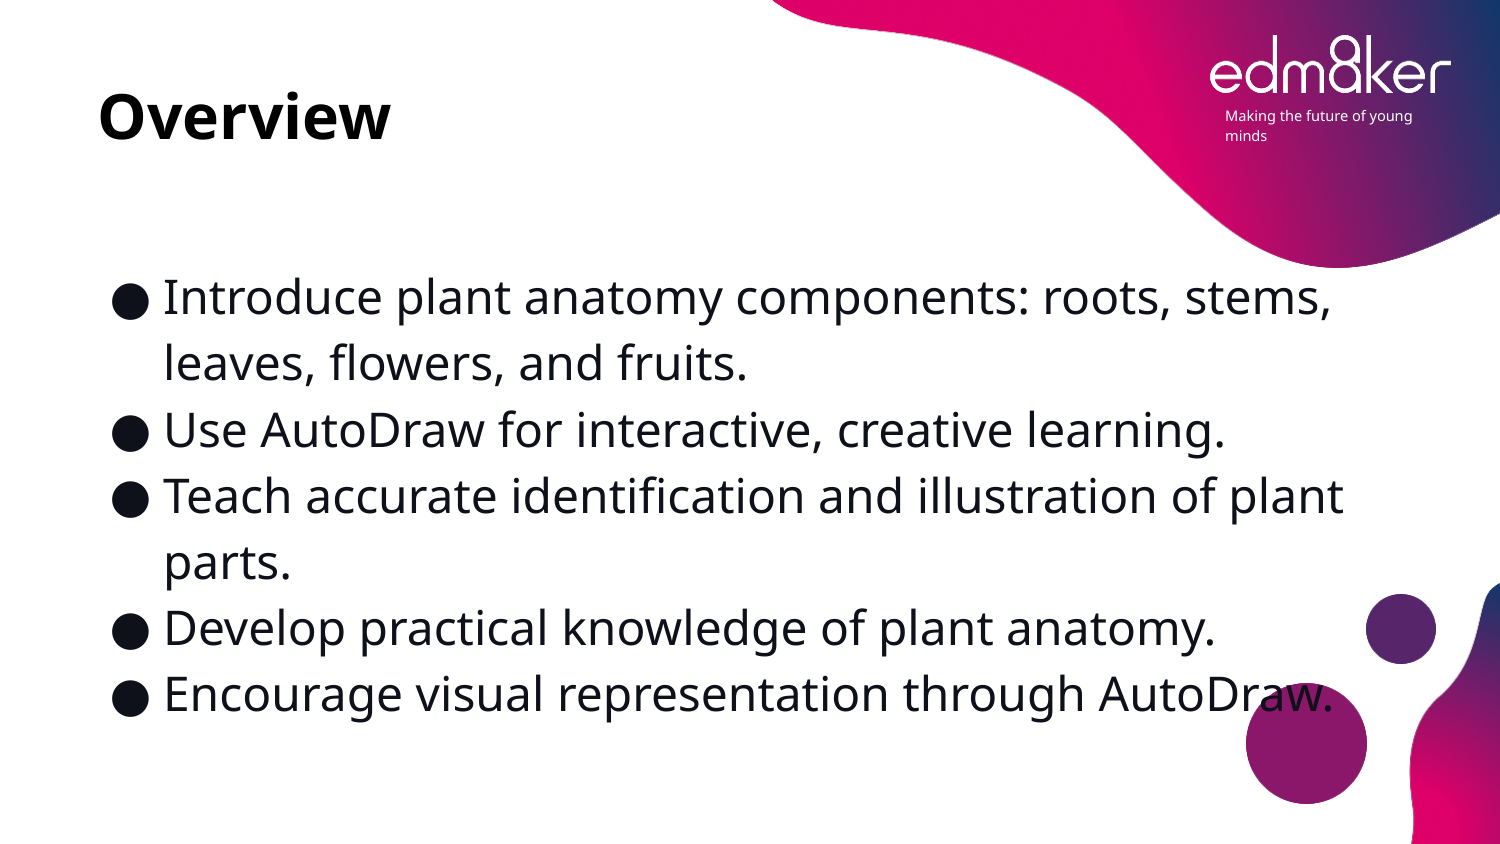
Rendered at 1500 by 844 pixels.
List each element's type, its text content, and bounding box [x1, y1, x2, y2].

title Overview [82, 61, 899, 190]
picture [1367, 560, 1500, 844]
picture [752, 0, 1500, 268]
list Introduce plant anatomy components: roots, stems, leaves, flowers, and fruits. Use AutoDraw for interactive, creative learning. Teach accurate identification and illustration of plant parts. Develop practical knowledge of plant anatomy. Encourage visual representation through AutoDraw. [82, 243, 1367, 758]
picture [1246, 758, 1367, 804]
